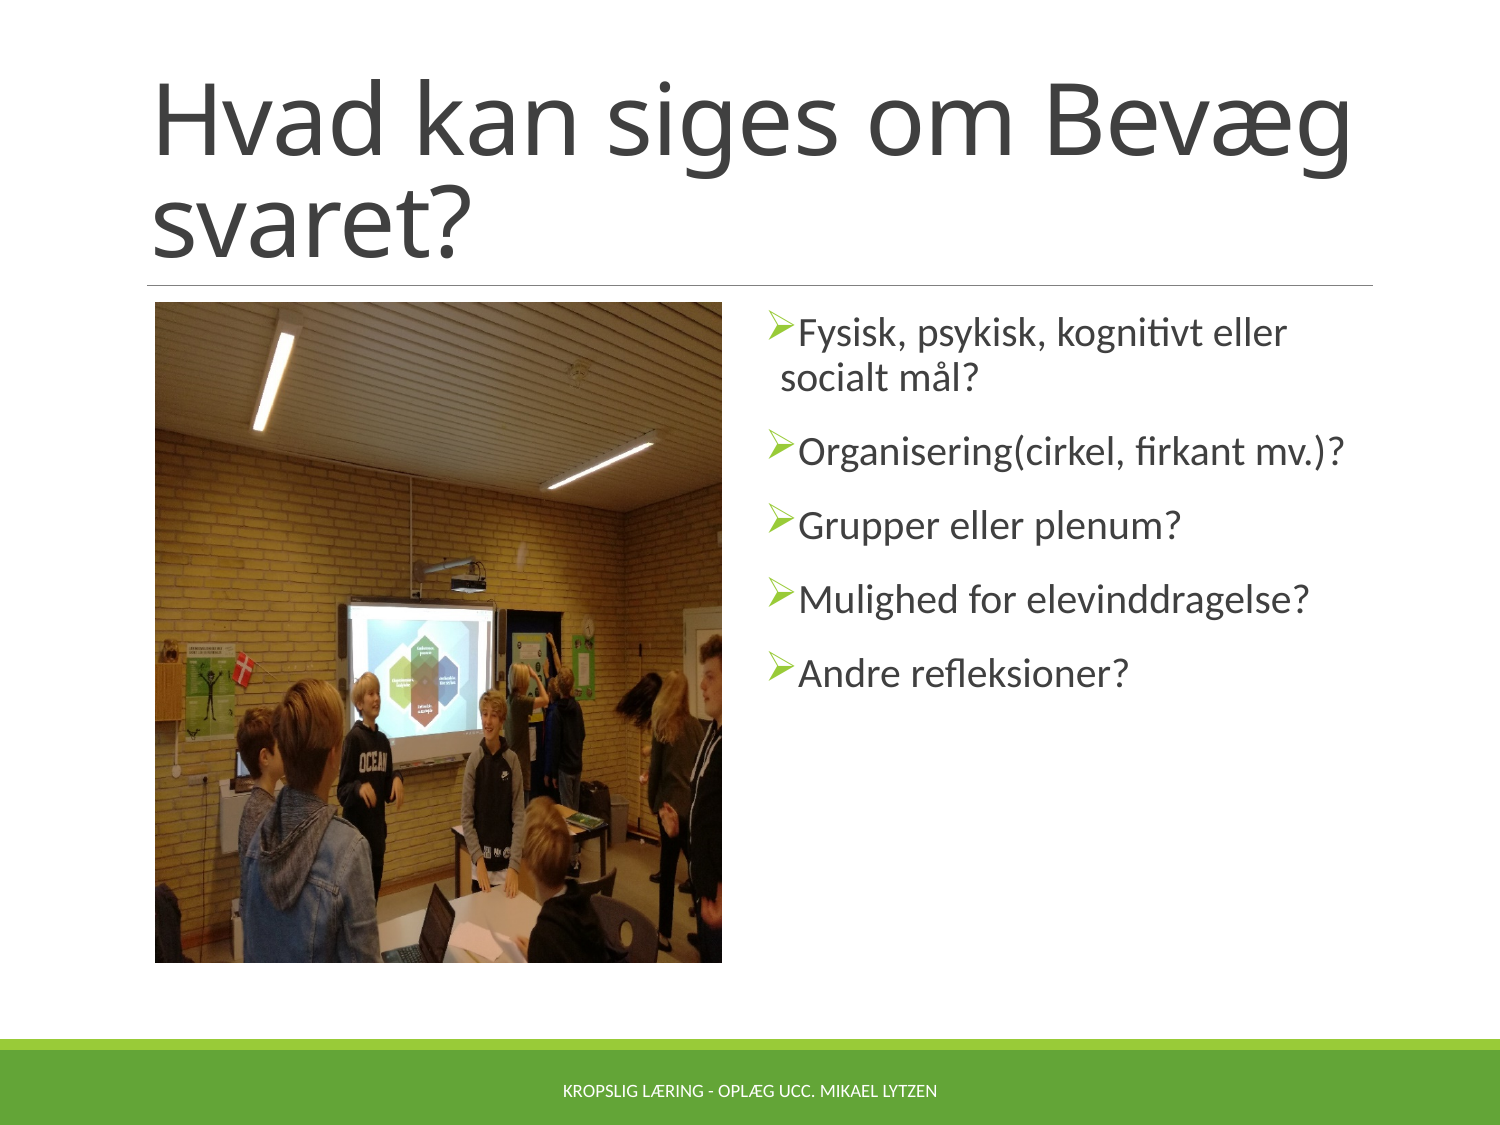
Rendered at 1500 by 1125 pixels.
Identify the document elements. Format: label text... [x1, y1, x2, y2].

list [155, 302, 723, 964]
list Fysisk, psykisk, kognitivt eller socialt mål? Organisering(cirkel, firkant mv.)? Grupper eller plenum? Mulighed for elevinddragelse? Andre refleksioner? [765, 302, 1373, 963]
title Hvad kan siges om Bevæg svaret? [135, 47, 1373, 285]
footer Kropslig læring - oplæg UCC. Mikael Lytzen [453, 1059, 1047, 1120]
